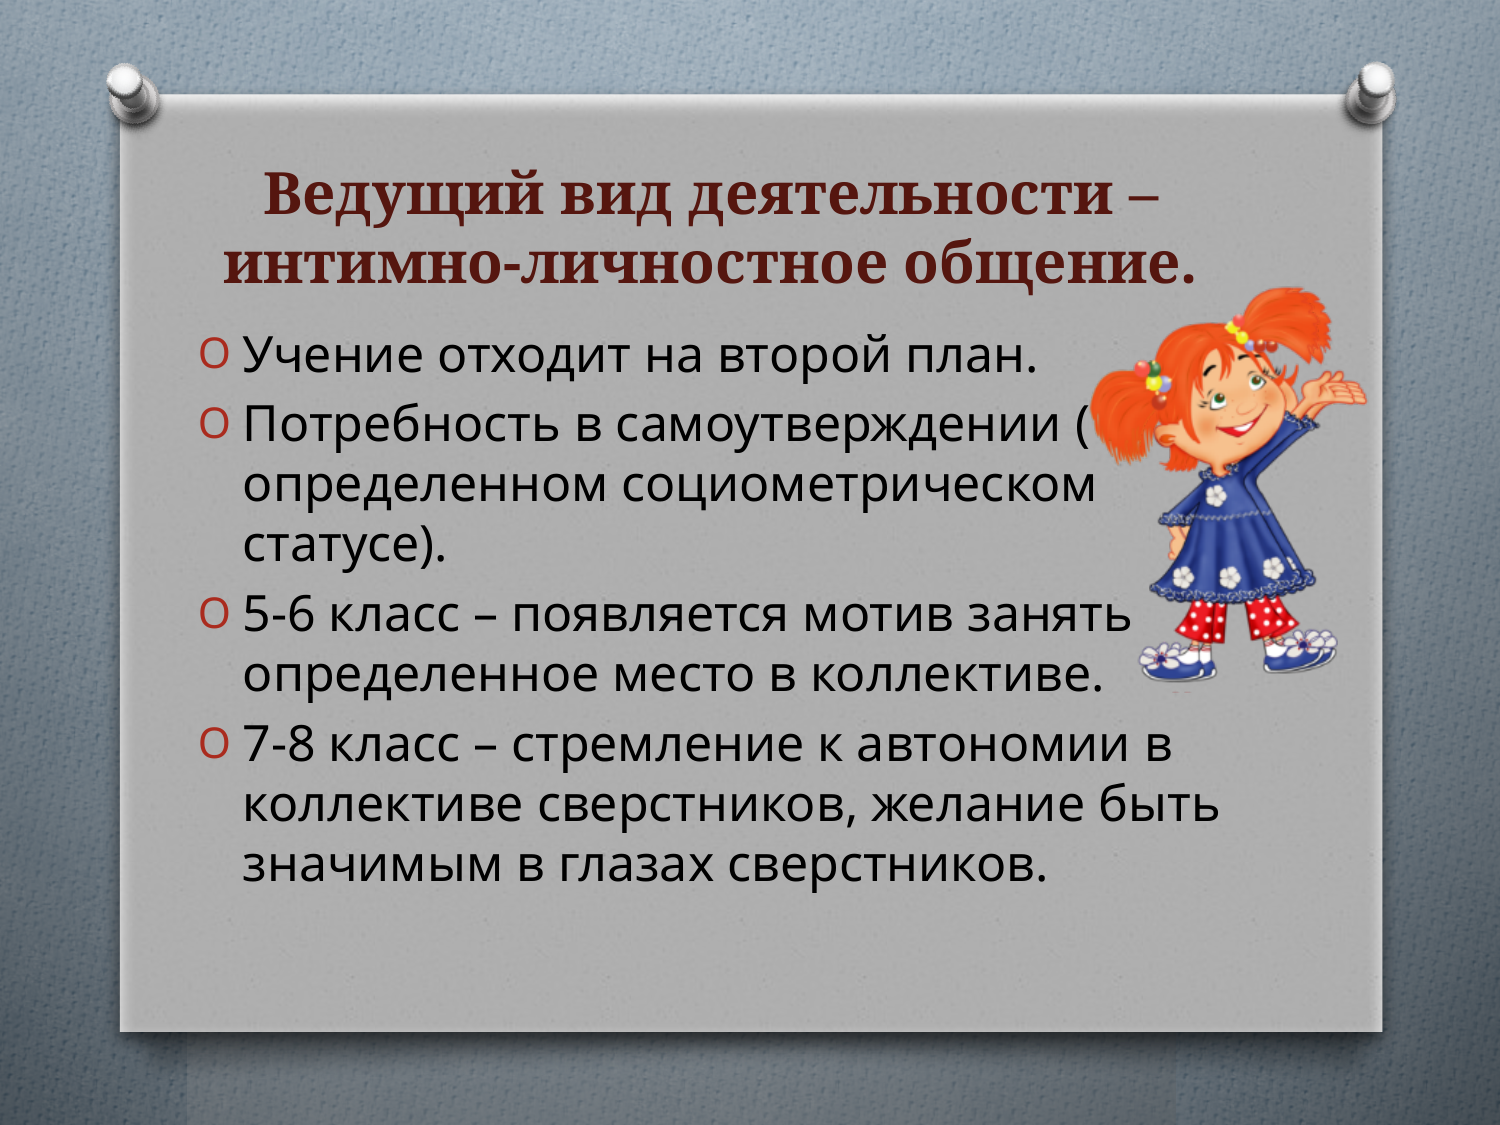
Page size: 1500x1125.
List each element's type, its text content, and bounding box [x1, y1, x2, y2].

list Учение отходит на второй план. Потребность в самоутверждении ( в определенном социометрическом статусе). 5-6 класс – появляется мотив занять определенное место в коллективе. 7-8 класс – стремление к автономии в коллективе сверстников, желание быть значимым в глазах сверстников. [183, 314, 1263, 976]
picture [75, 29, 198, 153]
picture [1080, 278, 1377, 693]
title Ведущий вид деятельности – интимно-личностное общение. [159, 113, 1263, 338]
picture [1317, 35, 1439, 156]
